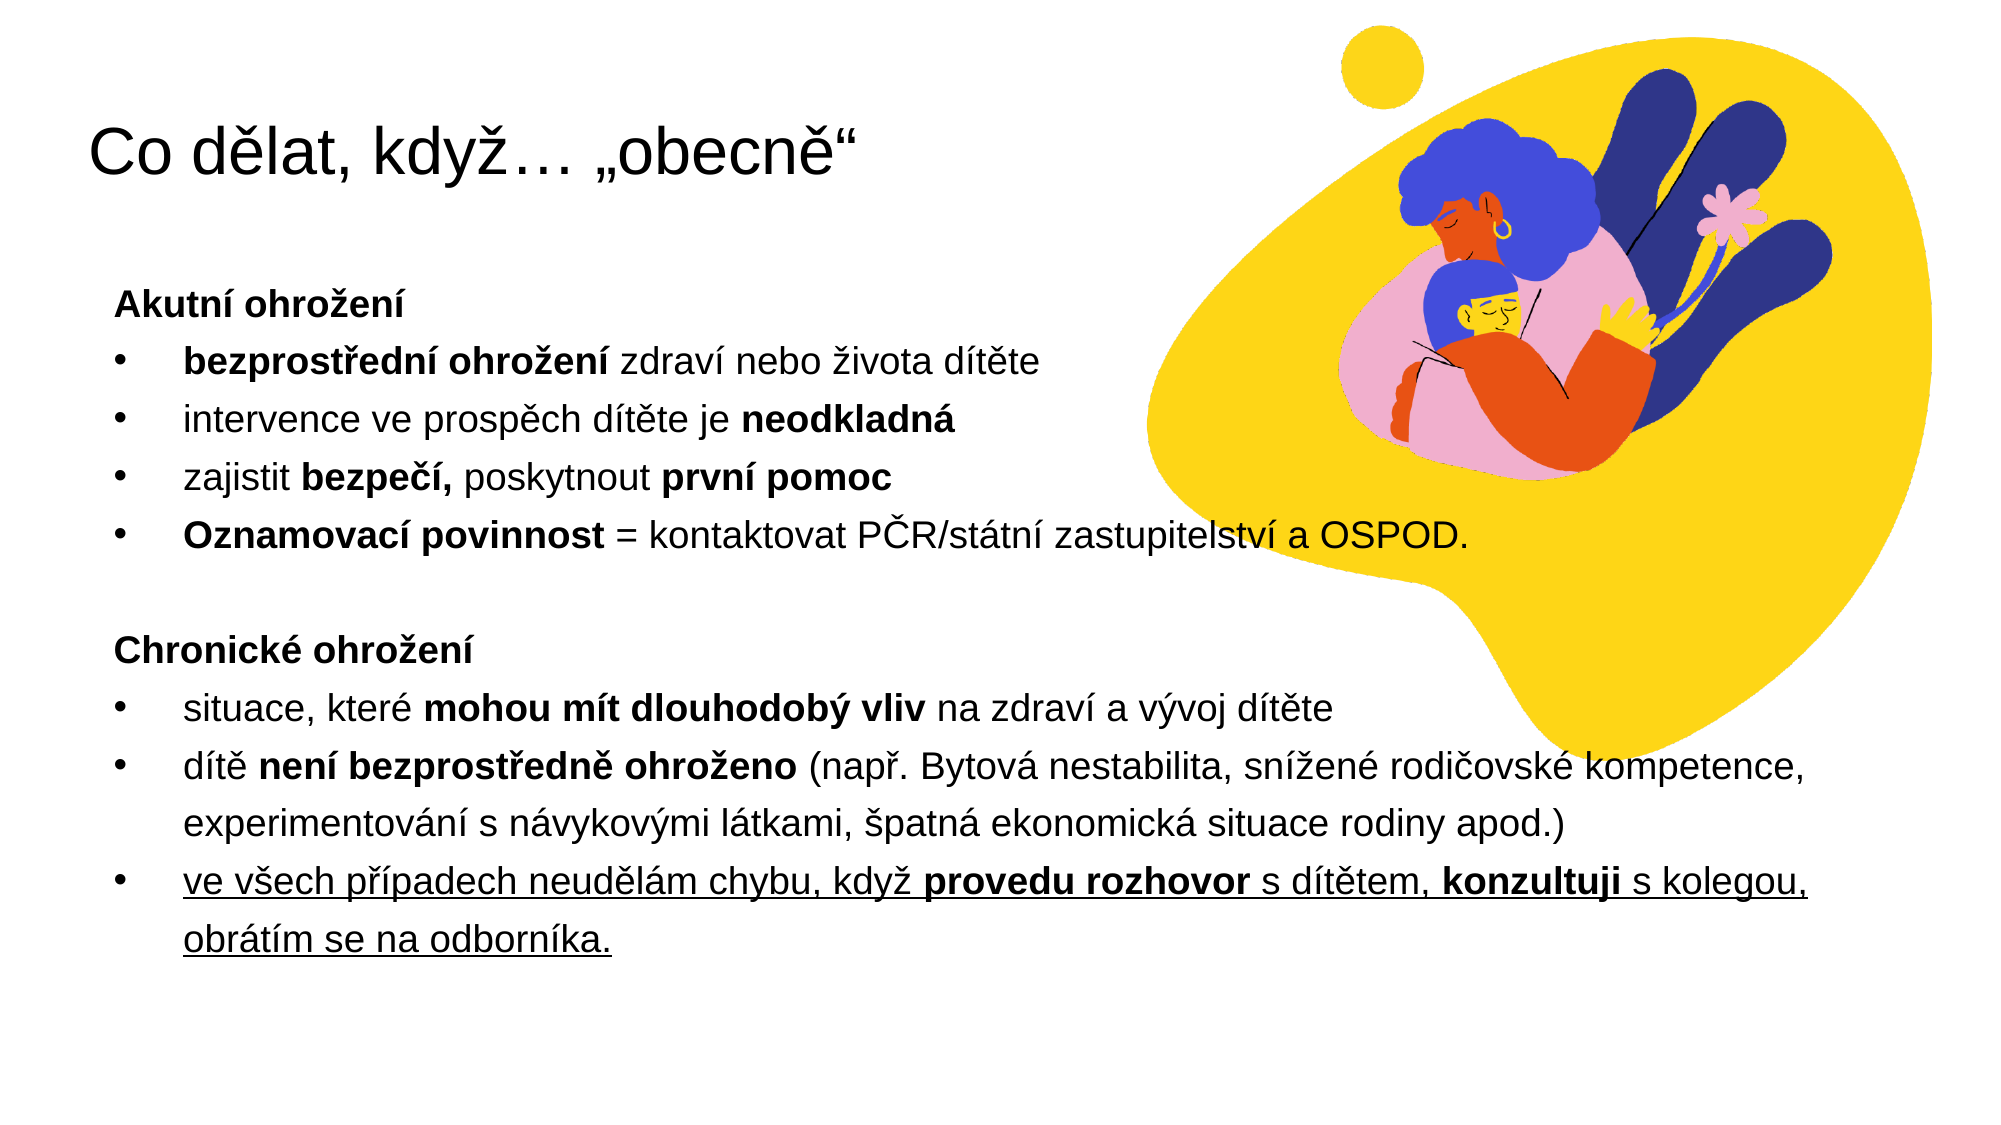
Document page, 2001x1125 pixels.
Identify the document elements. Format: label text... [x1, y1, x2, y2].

list Akutní ohrožení bezprostřední ohrožení zdraví nebo života dítěte intervence ve prospěch dítěte je neodkladná zajistit bezpečí, poskytnout první pomoc Oznamovací povinnost = kontaktovat PČR/státní zastupitelství a OSPOD. Chronické ohrožení situace, které mohou mít dlouhodobý vliv na zdraví a vývoj dítěte dítě není bezprostředně ohroženo (např. Bytová nestabilita, snížené rodičovské kompetence, experimentování s návykovými látkami, špatná ekonomická situace rodiny apod.) ve všech případech neudělám chybu, když provedu rozhovor s dítětem, konzultuji s kolegou, obrátím se na odborníka. [68, 252, 1932, 1000]
title Co dělat, když… „obecně“ [68, 97, 1145, 223]
picture [1145, 0, 1933, 762]
